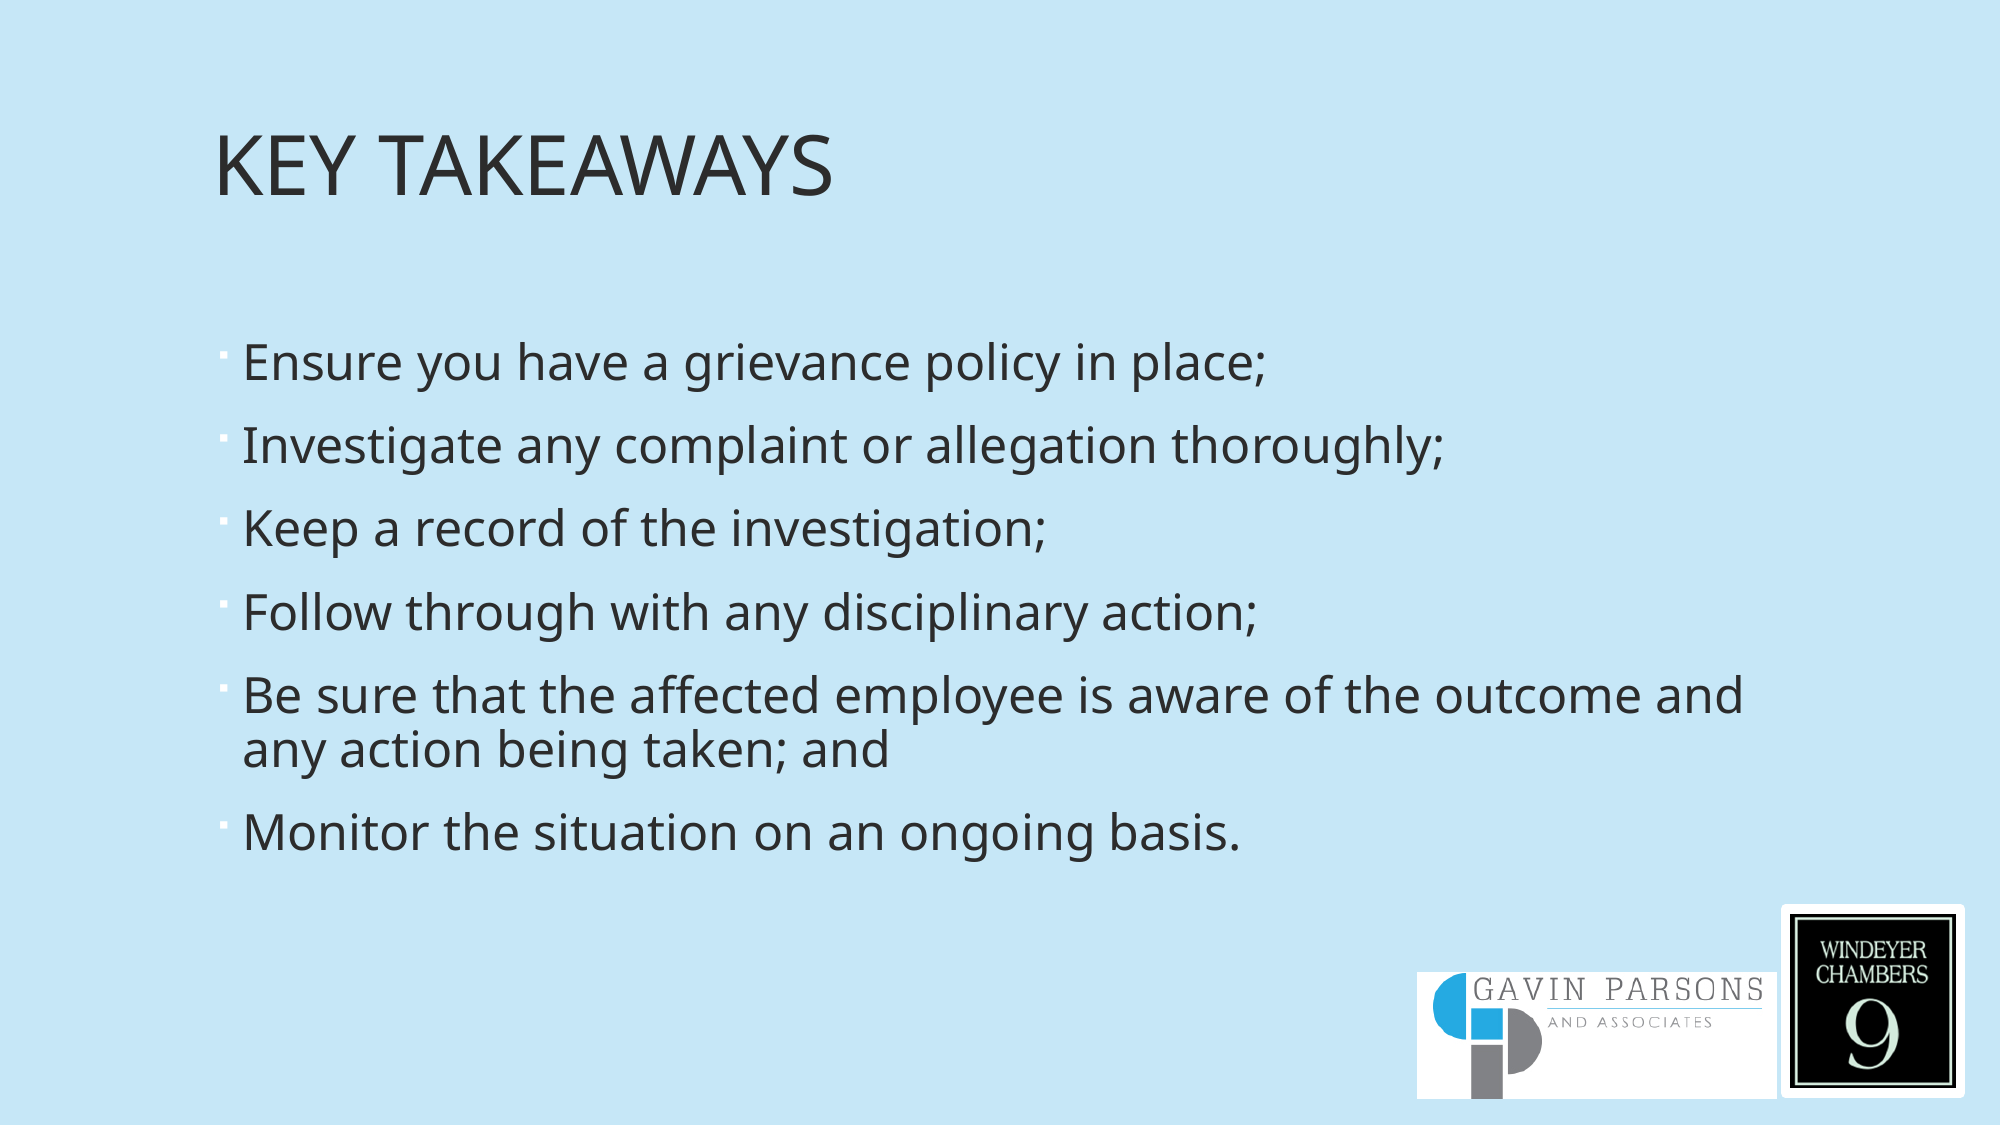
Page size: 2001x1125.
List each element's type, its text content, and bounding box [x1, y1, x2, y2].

list Ensure you have a grievance policy in place; Investigate any complaint or allegation thoroughly; Keep a record of the investigation; Follow through with any disciplinary action; Be sure that the affected employee is aware of the outcome and any action being taken; and Monitor the situation on an ongoing basis. [197, 329, 1803, 1020]
picture [1789, 913, 1956, 1089]
picture [1417, 972, 1777, 1099]
title Key takeaways [197, 46, 1803, 295]
